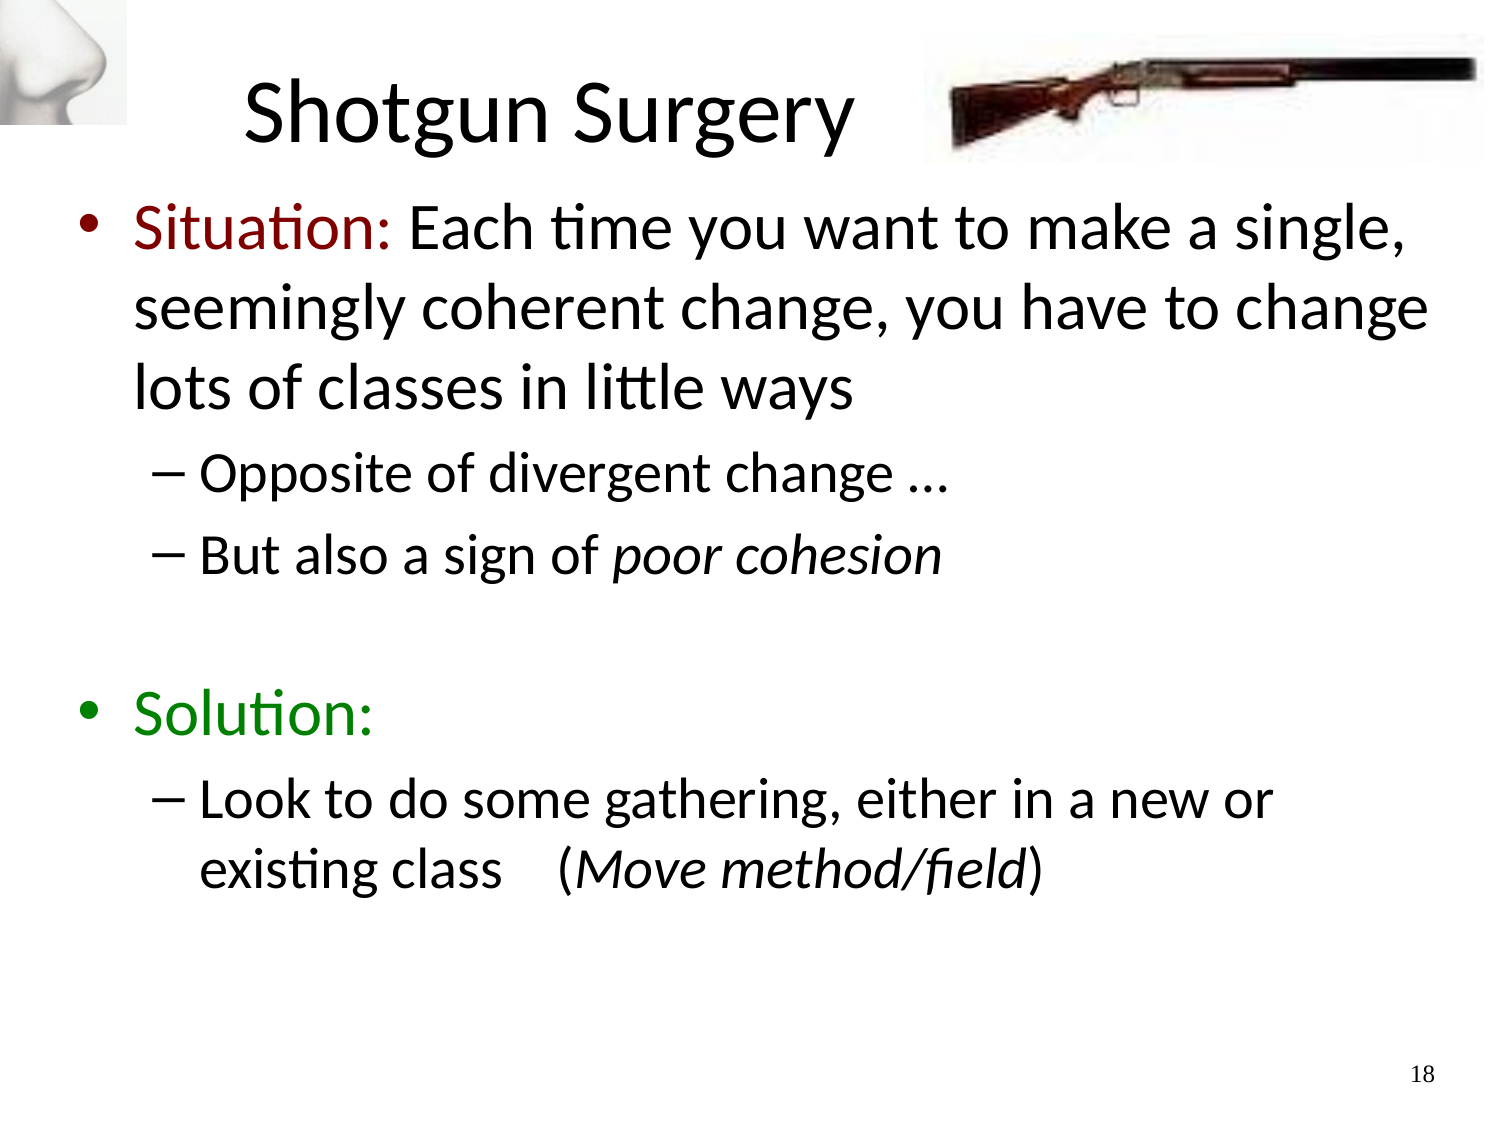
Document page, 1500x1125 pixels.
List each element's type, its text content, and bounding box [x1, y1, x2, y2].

picture [924, 33, 1484, 163]
title Shotgun Surgery [0, 12, 1225, 200]
list Situation: Each time you want to make a single, seemingly coherent change, you have to change lots of classes in little ways Opposite of divergent change … But also a sign of poor cohesion Solution: Look to do some gathering, either in a new or existing class (Move method/field) [62, 174, 1463, 1025]
picture [0, 0, 127, 126]
